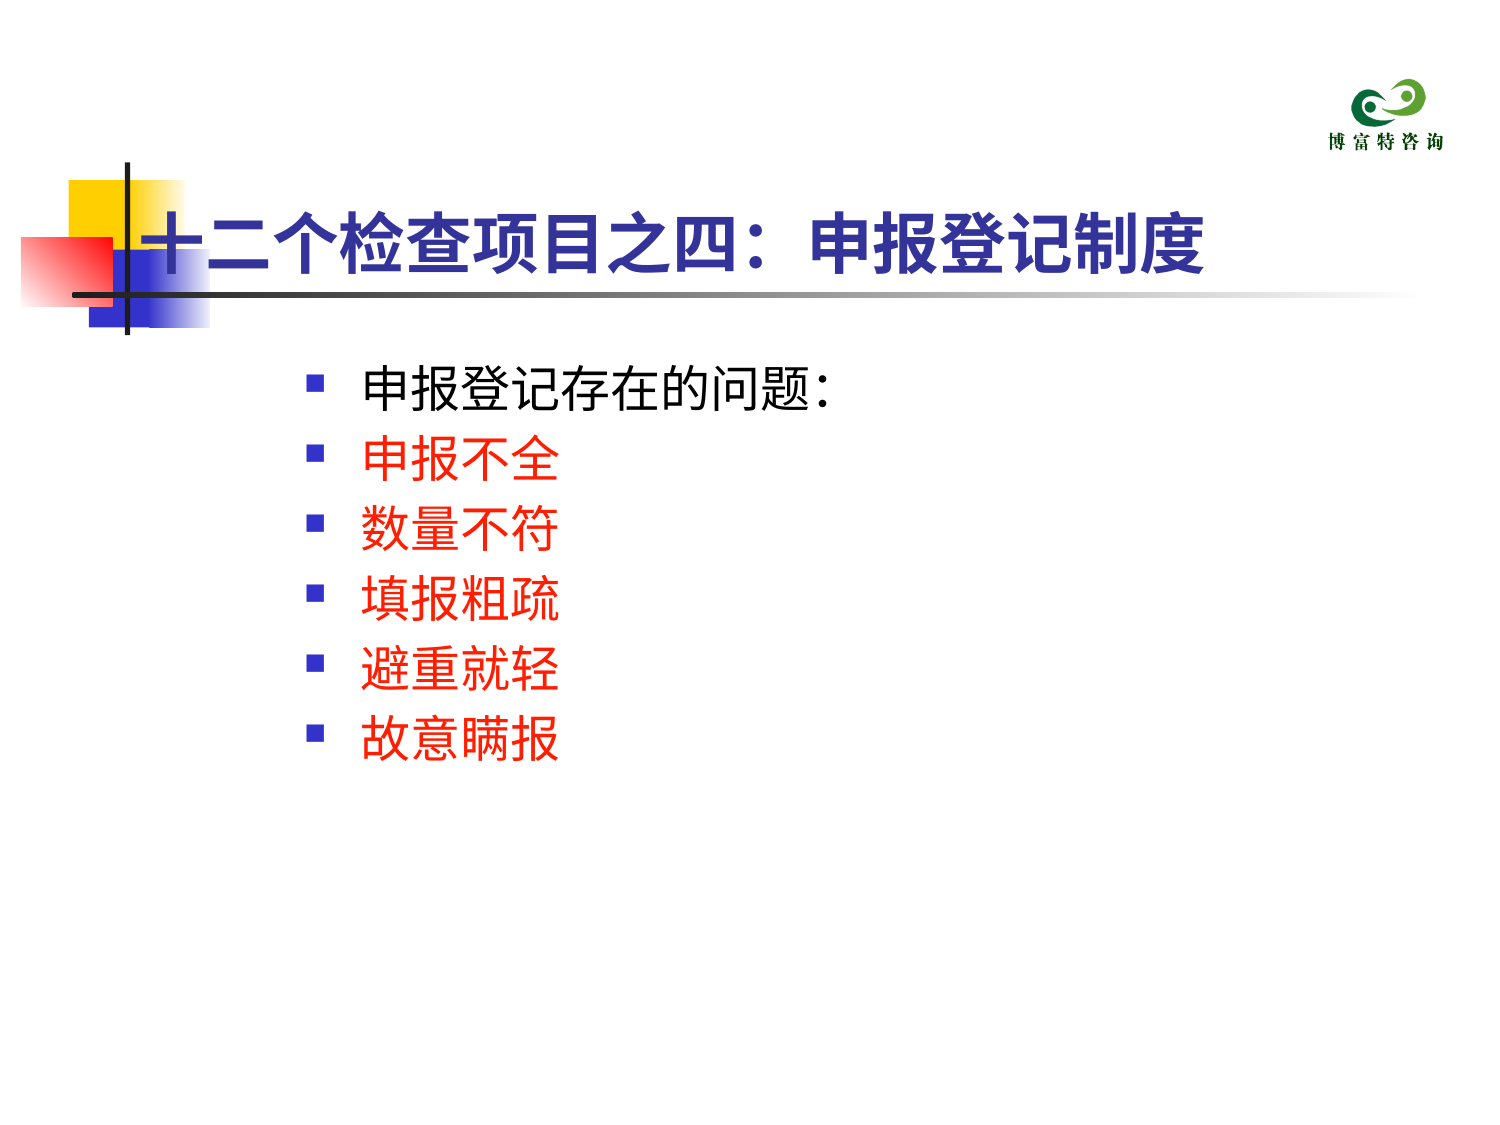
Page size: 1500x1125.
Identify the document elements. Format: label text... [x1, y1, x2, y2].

title 十二个检查项目之四：申报登记制度 [123, 101, 1403, 290]
list 申报登记存在的问题： 申报不全 数量不符 填报粗疏 避重就轻 故意瞒报 [289, 349, 1200, 1026]
picture [1314, 78, 1462, 153]
